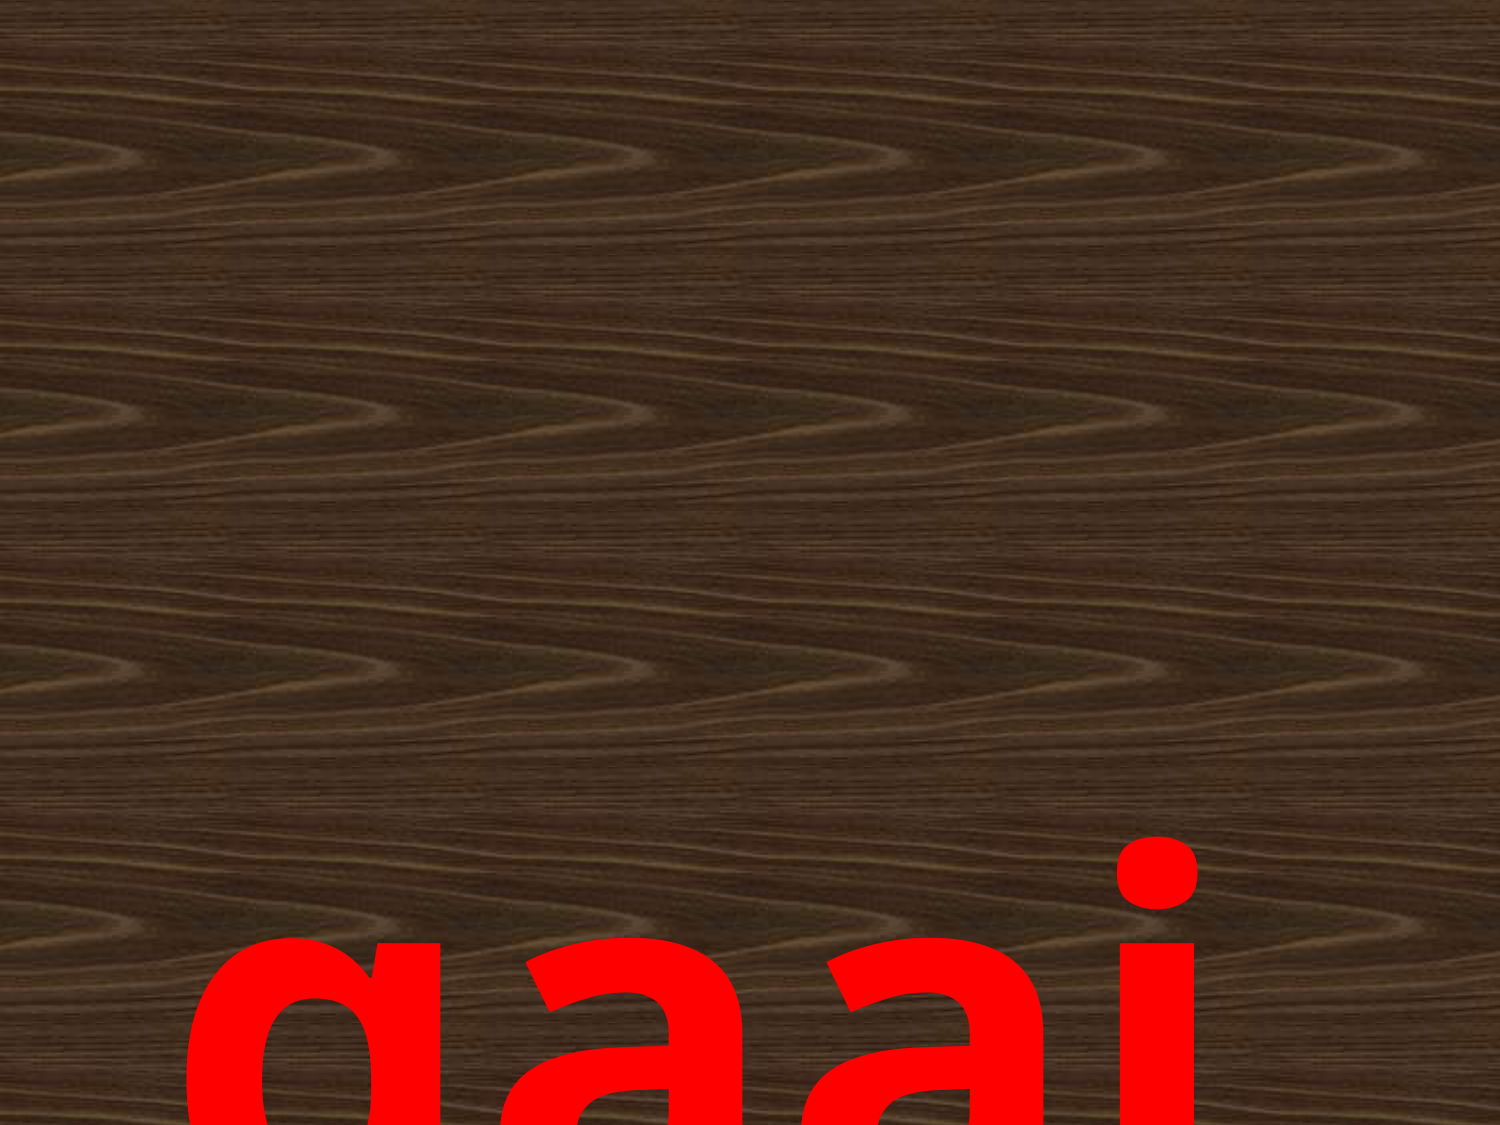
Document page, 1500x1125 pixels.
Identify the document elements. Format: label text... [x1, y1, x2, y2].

text_box gaajar [149, 112, 1263, 1125]
picture [0, 0, 1500, 1125]
